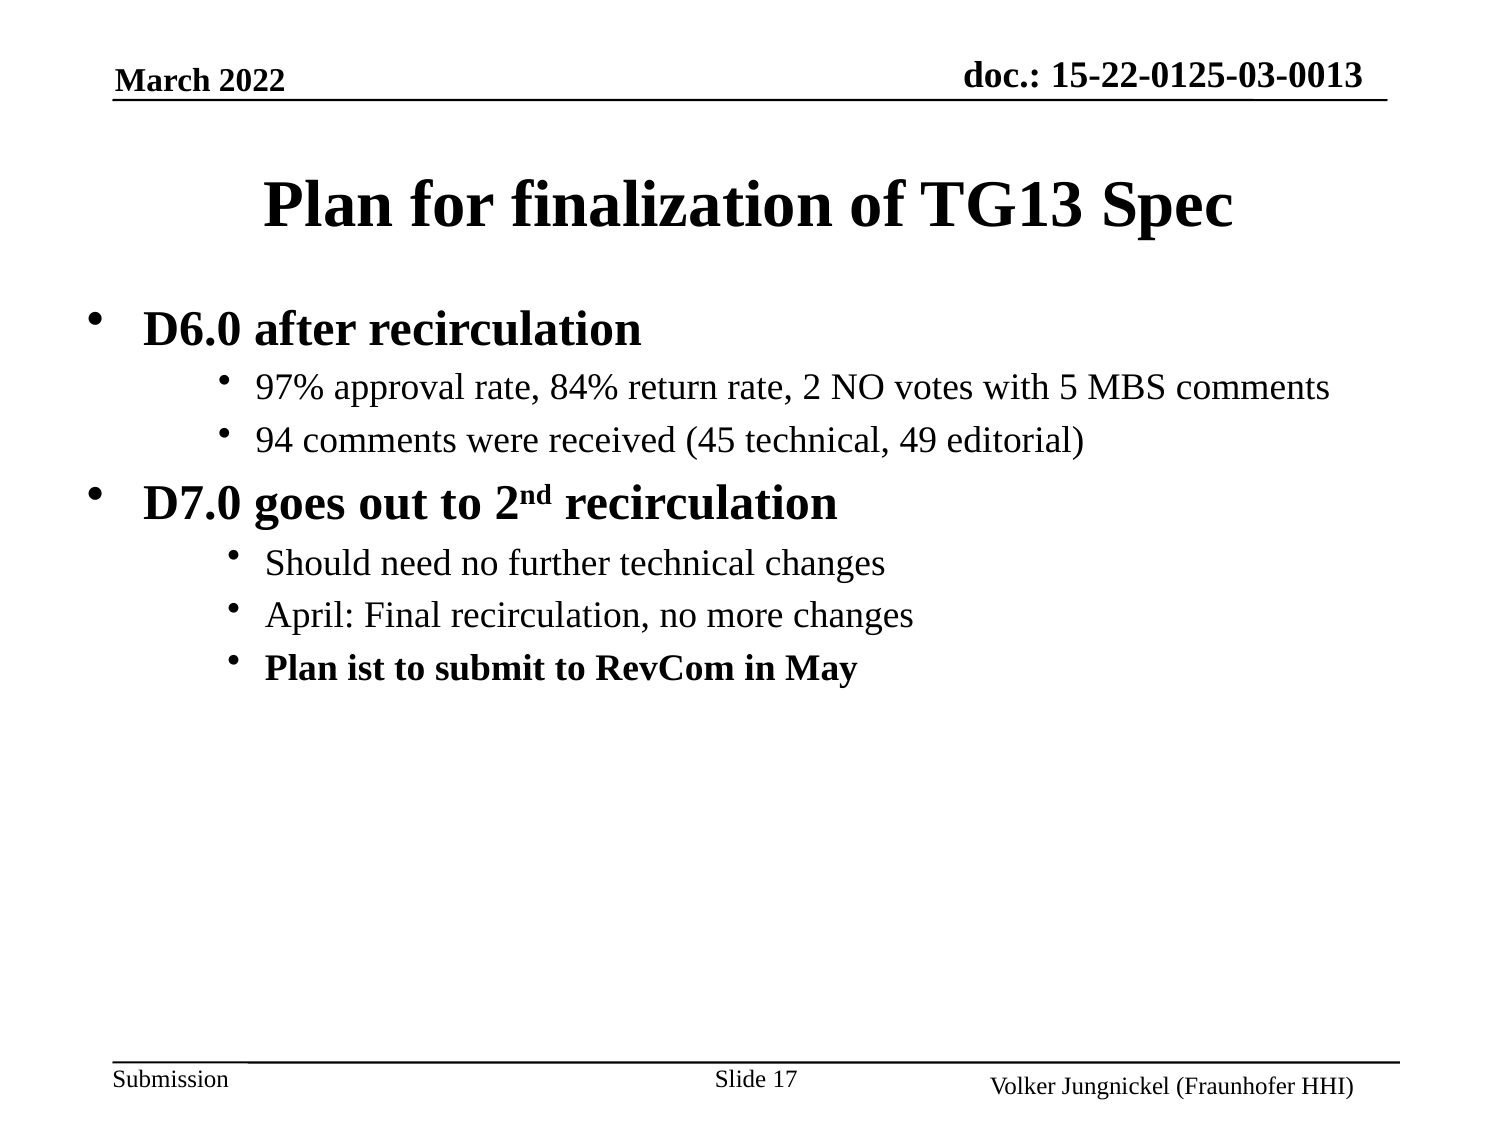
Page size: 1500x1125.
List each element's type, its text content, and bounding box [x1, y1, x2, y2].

footer Volker Jungnickel (Fraunhofer HHI) [975, 1062, 1402, 1100]
slide_number Slide 17 [711, 1061, 801, 1093]
title Plan for finalization of TG13 Spec [112, 112, 1388, 287]
list D6.0 after recirculation 97% approval rate, 84% return rate, 2 NO votes with 5 MBS comments 94 comments were received (45 technical, 49 editorial) D7.0 goes out to 2nd recirculation Should need no further technical changes April: Final recirculation, no more changes Plan ist to submit to RevCom in May [62, 287, 1463, 663]
